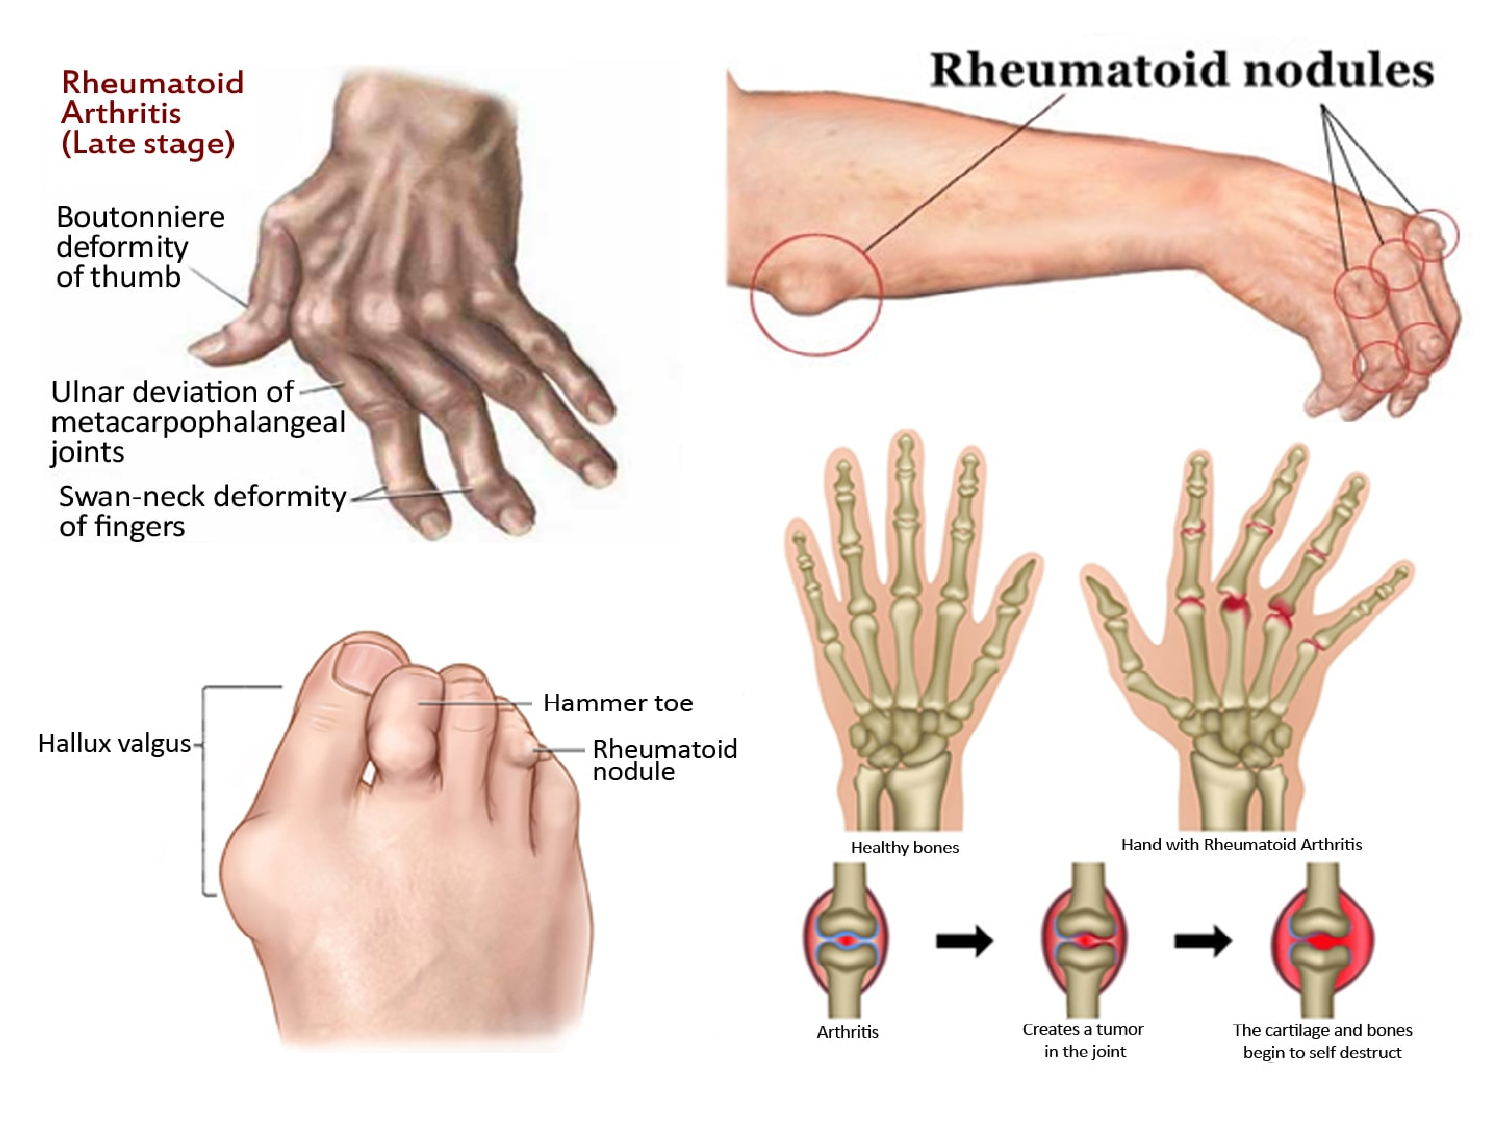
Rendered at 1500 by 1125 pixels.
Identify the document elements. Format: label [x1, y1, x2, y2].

list [29, 30, 1483, 1083]
